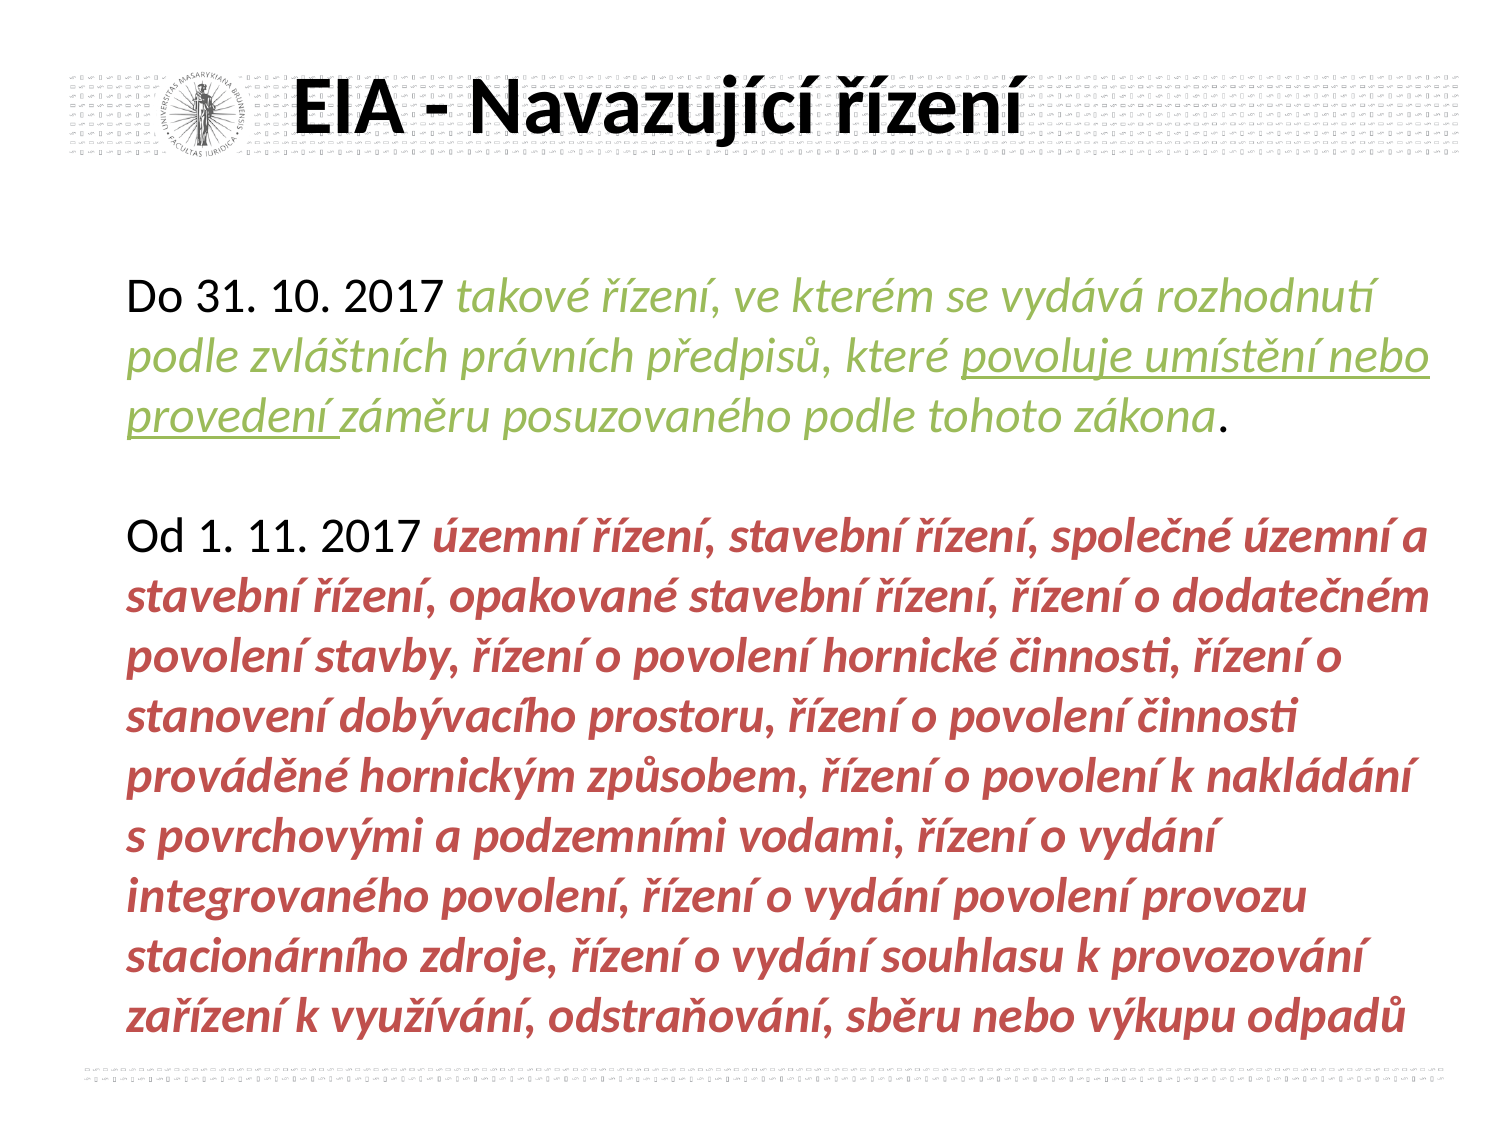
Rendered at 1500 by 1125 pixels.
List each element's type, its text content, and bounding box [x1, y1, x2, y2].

text_box Do 31. 10. 2017 takové řízení, ve kterém se vydává rozhodnutí podle zvláštních právních předpisů, které povoluje umístění nebo provedení záměru posuzovaného podle tohoto zákona. Od 1. 11. 2017 územní řízení, stavební řízení, společné územní a stavební řízení, opakované stavební řízení, řízení o dodatečném povolení stavby, řízení o povolení hornické činnosti, řízení o stanovení dobývacího prostoru, řízení o povolení činnosti prováděné hornickým způsobem, řízení o povolení k nakládání s povrchovými a podzemními vodami, řízení o vydání integrovaného povolení, řízení o vydání povolení provozu stacionárního zdroje, řízení o vydání souhlasu k provozování zařízení k využívání, odstraňování, sběru nebo výkupu odpadů [112, 255, 1459, 1038]
picture [13, 1039, 1500, 1116]
picture [0, 42, 1500, 200]
